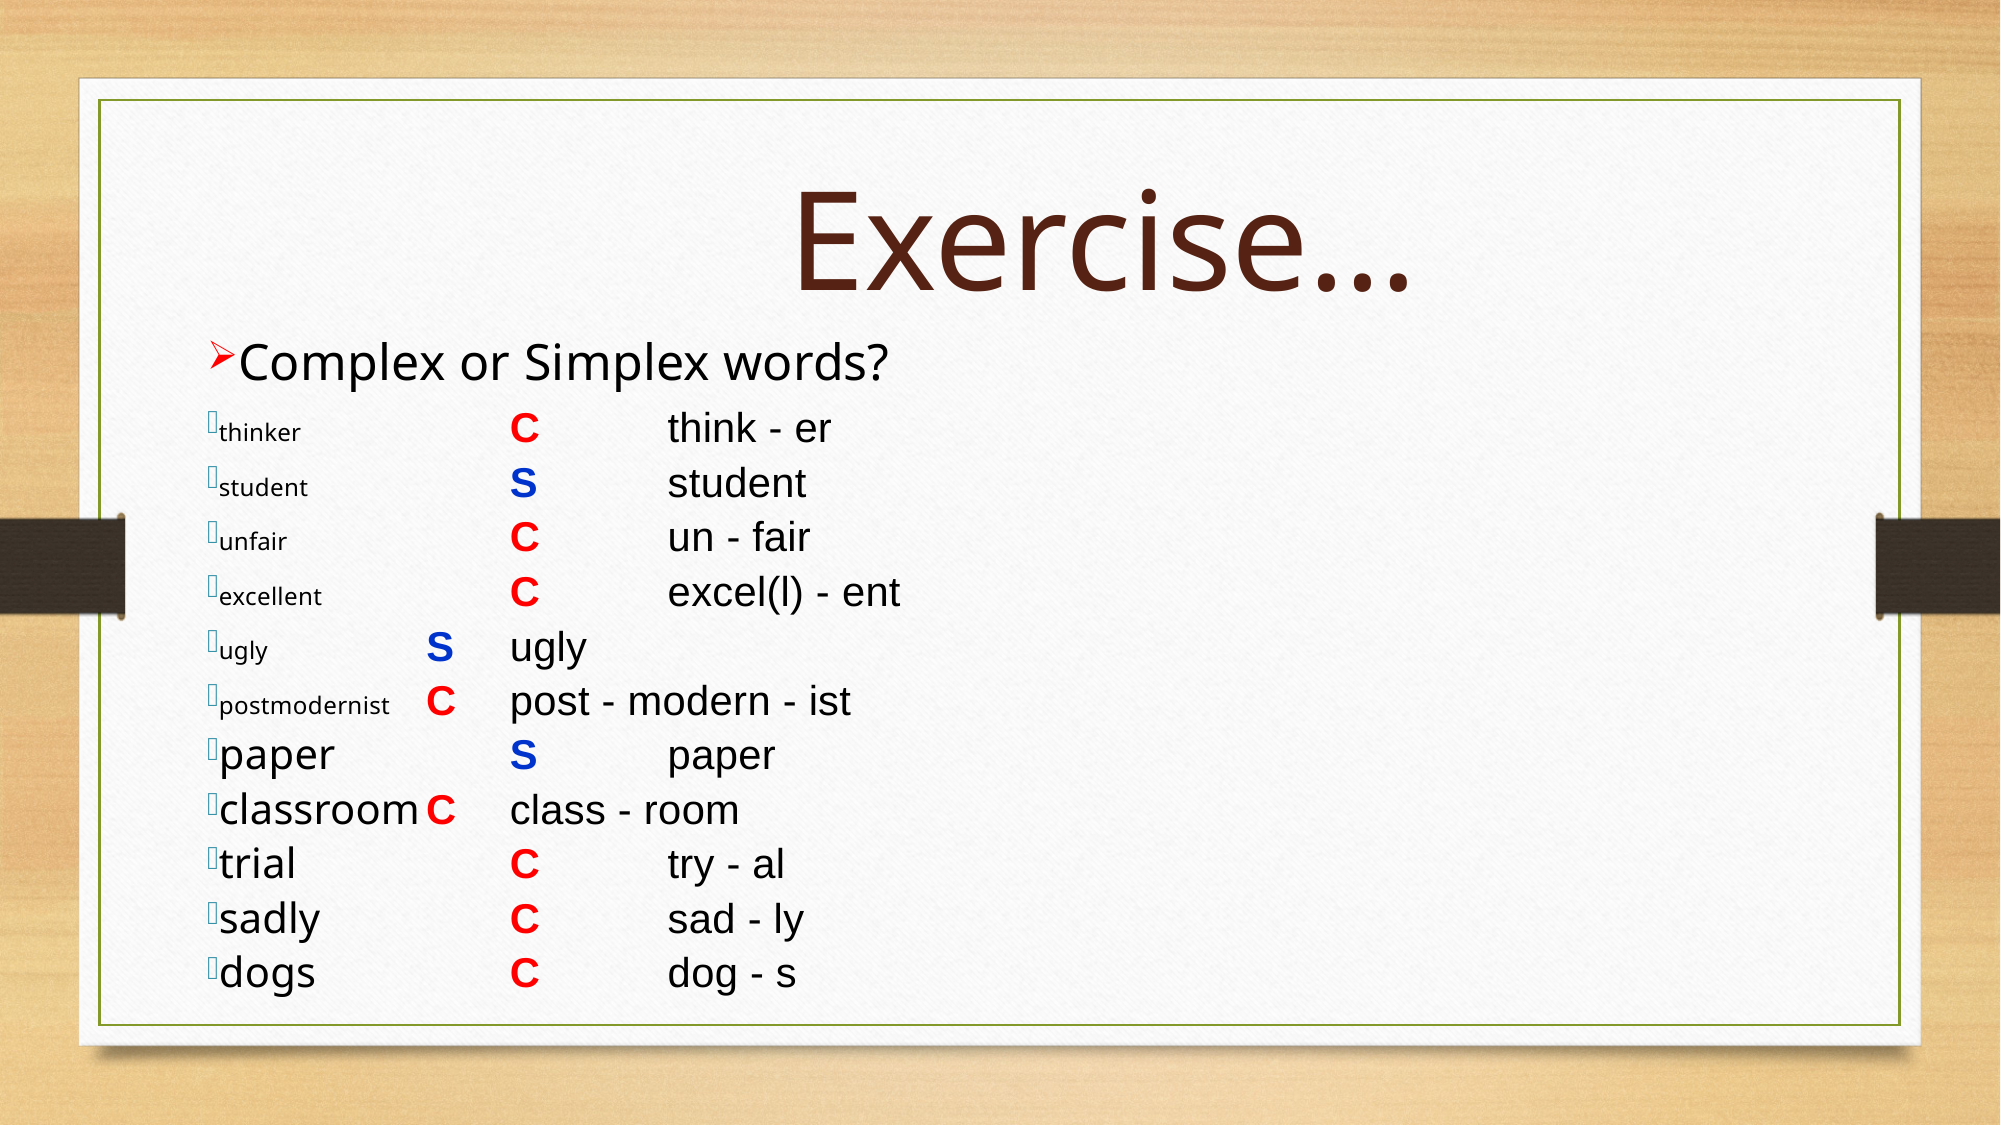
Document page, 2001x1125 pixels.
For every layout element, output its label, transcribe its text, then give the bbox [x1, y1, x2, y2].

picture [0, 0, 2001, 1125]
text_box Exercise… Complex or Simplex words? thinker C think - er student S student unfair C un - fair excellent C excel(l) - ent ugly S ugly postmodernist C post - modern - ist paper S paper classroom C class - room trial C try - al sadly C sad - ly dogs C dog - s [141, 145, 1874, 1049]
